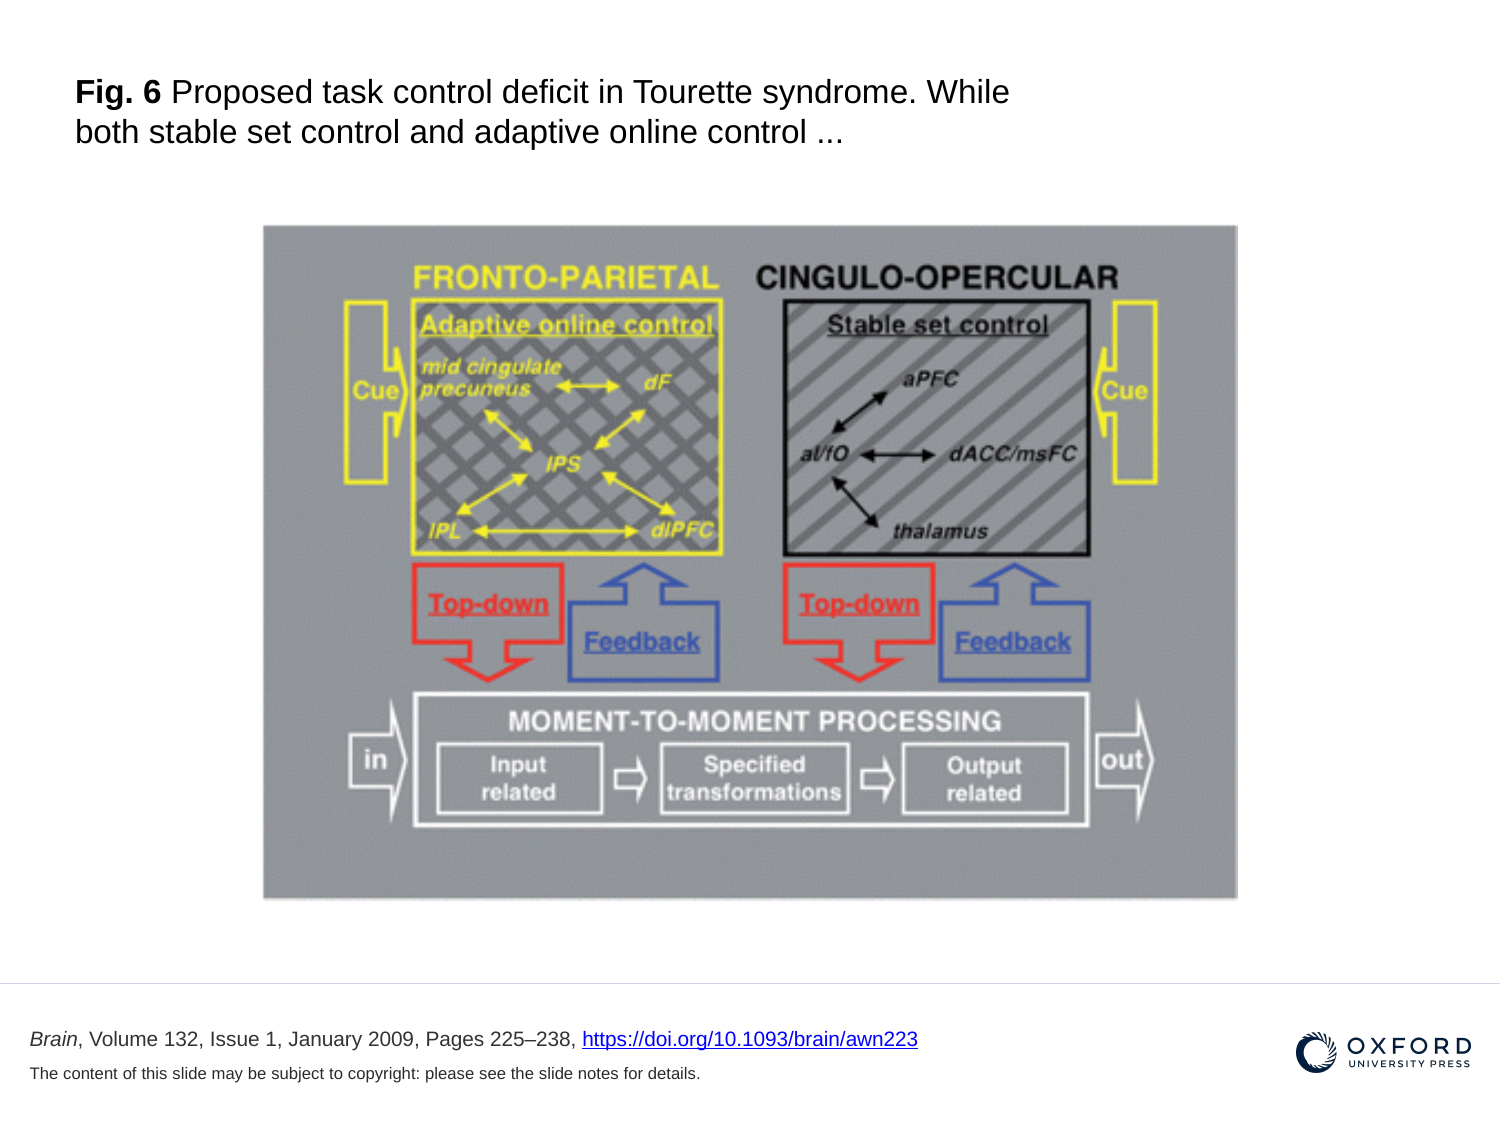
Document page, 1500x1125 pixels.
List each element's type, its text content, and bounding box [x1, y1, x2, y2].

picture [1296, 1032, 1471, 1073]
title Fig. 6 Proposed task control deficit in Tourette syndrome. While both stable set control and adaptive online control ... [75, 69, 1078, 171]
footer Brain, Volume 132, Issue 1, January 2009, Pages 225–238, https://doi.org/10.1093/brain/awn223 The content of this slide may be subject to copyright: please see the slide notes for details. [0, 983, 1260, 1125]
picture [262, 224, 1238, 901]
